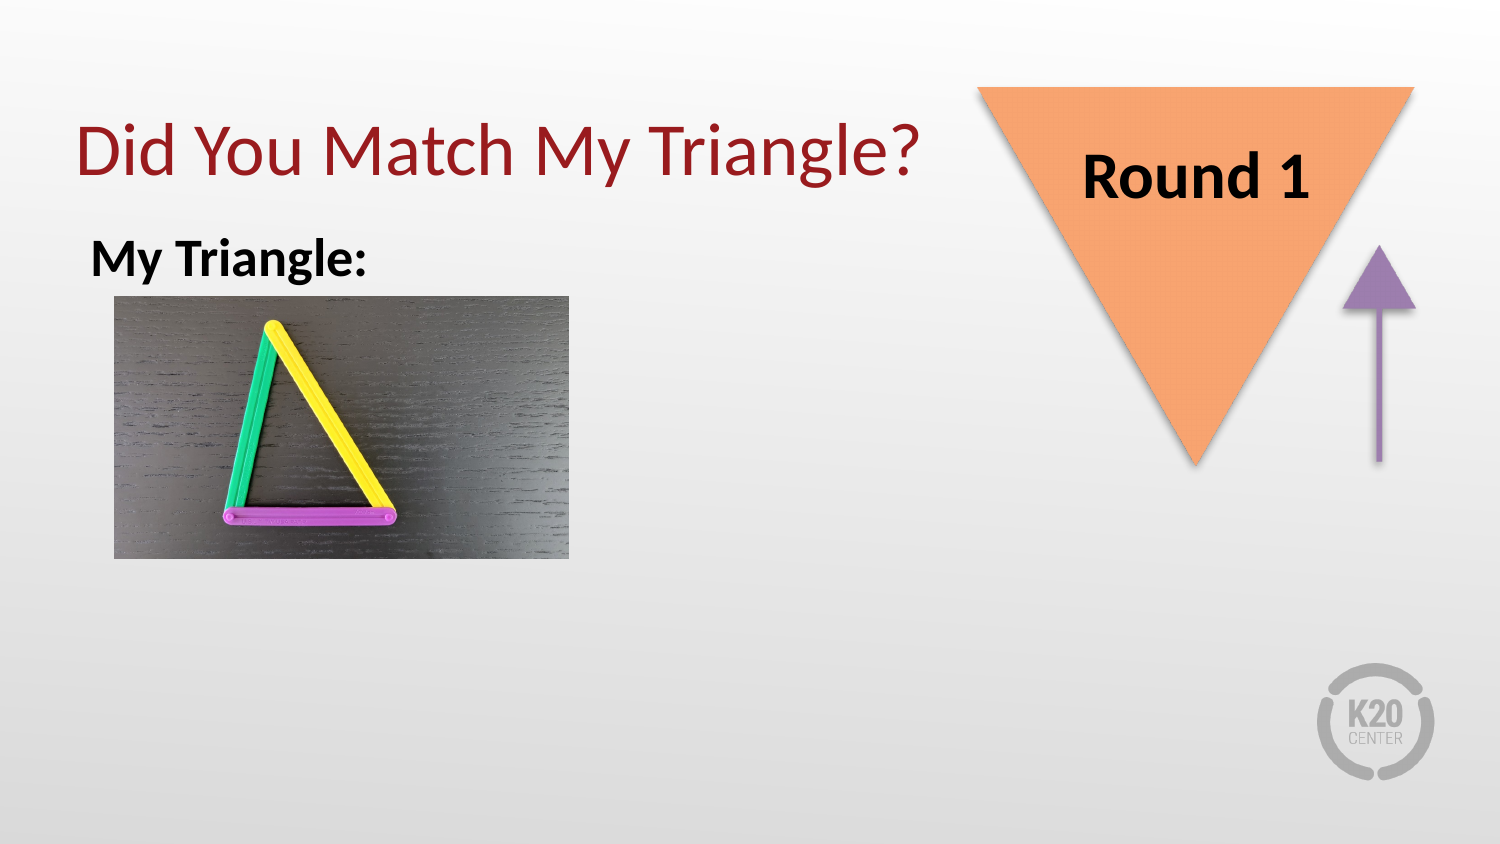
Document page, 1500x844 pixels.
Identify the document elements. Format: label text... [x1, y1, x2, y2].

picture [113, 295, 570, 559]
picture [977, 86, 1417, 466]
list My Triangle: [75, 214, 1425, 779]
title Did You Match My Triangle? [75, 50, 1425, 191]
text_box [106, 297, 576, 572]
